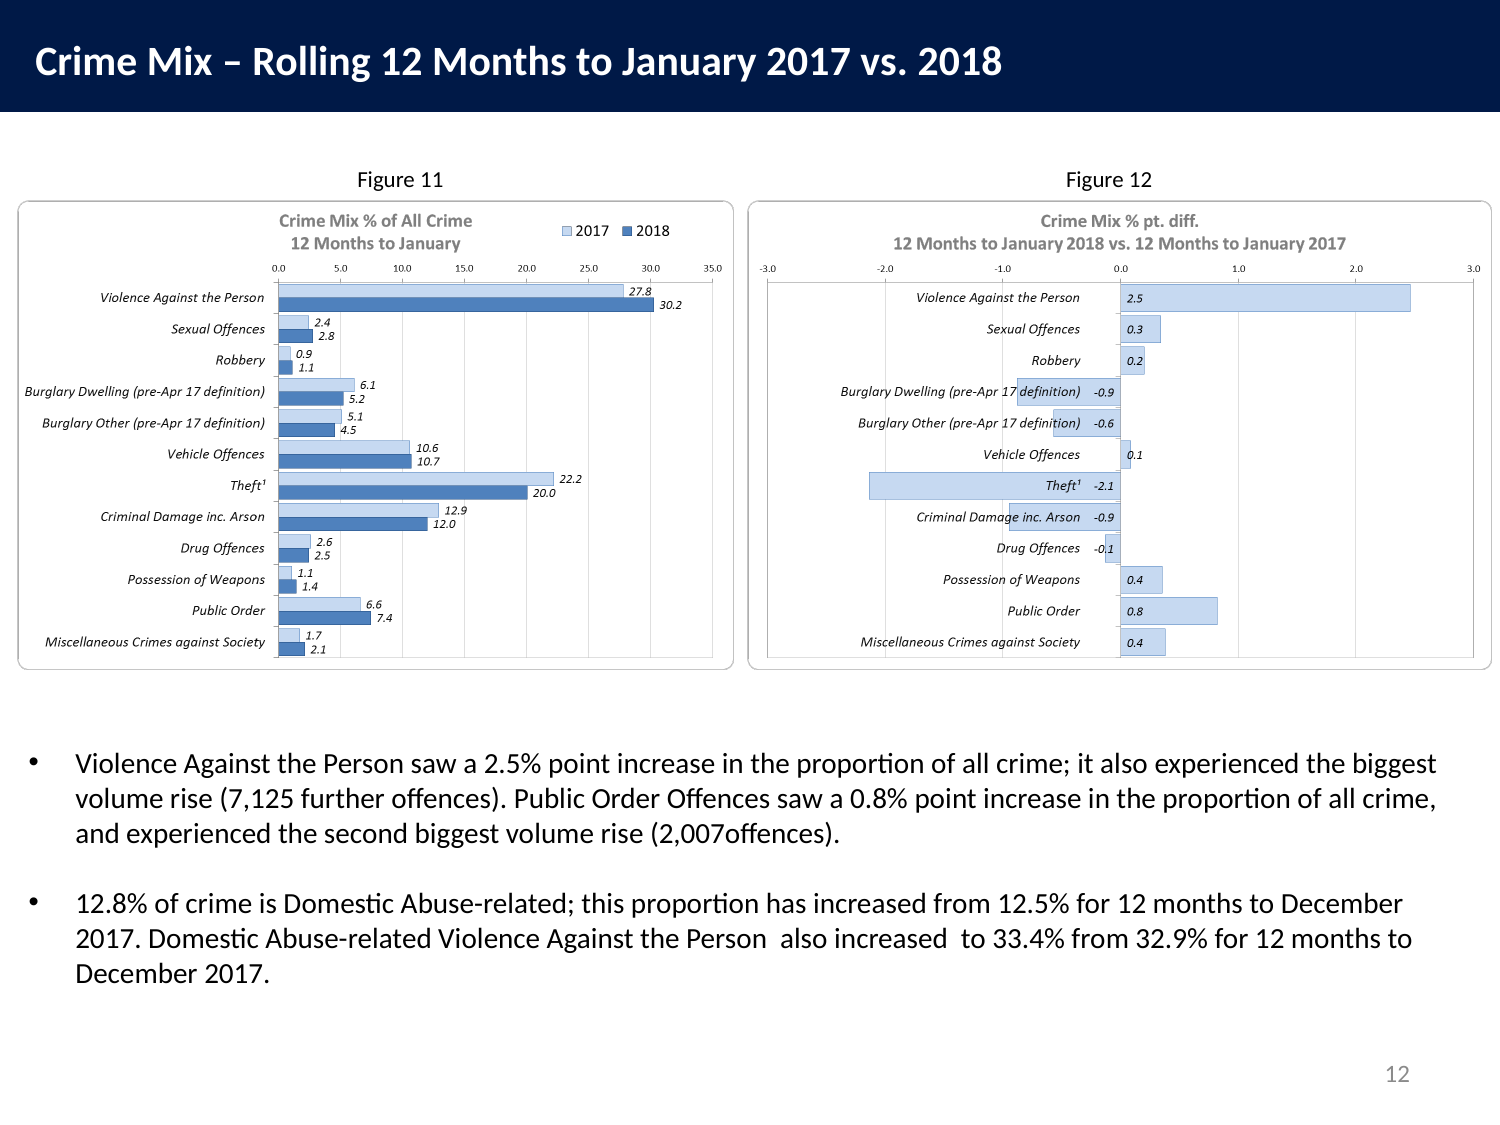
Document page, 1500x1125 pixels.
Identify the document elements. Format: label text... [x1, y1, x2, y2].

text_box Violence Against the Person saw a 2.5% point increase in the proportion of all crime; it also experienced the biggest volume rise (7,125 further offences). Public Order Offences saw a 0.8% point increase in the proportion of all crime, and experienced the second biggest volume rise (2,007offences). 12.8% of crime is Domestic Abuse-related; this proportion has increased from 12.5% for 12 months to December 2017. Domestic Abuse-related Violence Against the Person also increased to 33.4% from 32.9% for 12 months to December 2017. [13, 736, 1487, 997]
slide_number 12 [1074, 1042, 1425, 1103]
picture [17, 199, 734, 670]
text_box Figure 11 [299, 157, 502, 198]
picture [747, 199, 1492, 670]
text_box Crime Mix – Rolling 12 Months to January 2017 vs. 2018 [20, 26, 1019, 91]
text_box Figure 12 [1007, 157, 1211, 198]
text_box [0, 0, 1500, 114]
